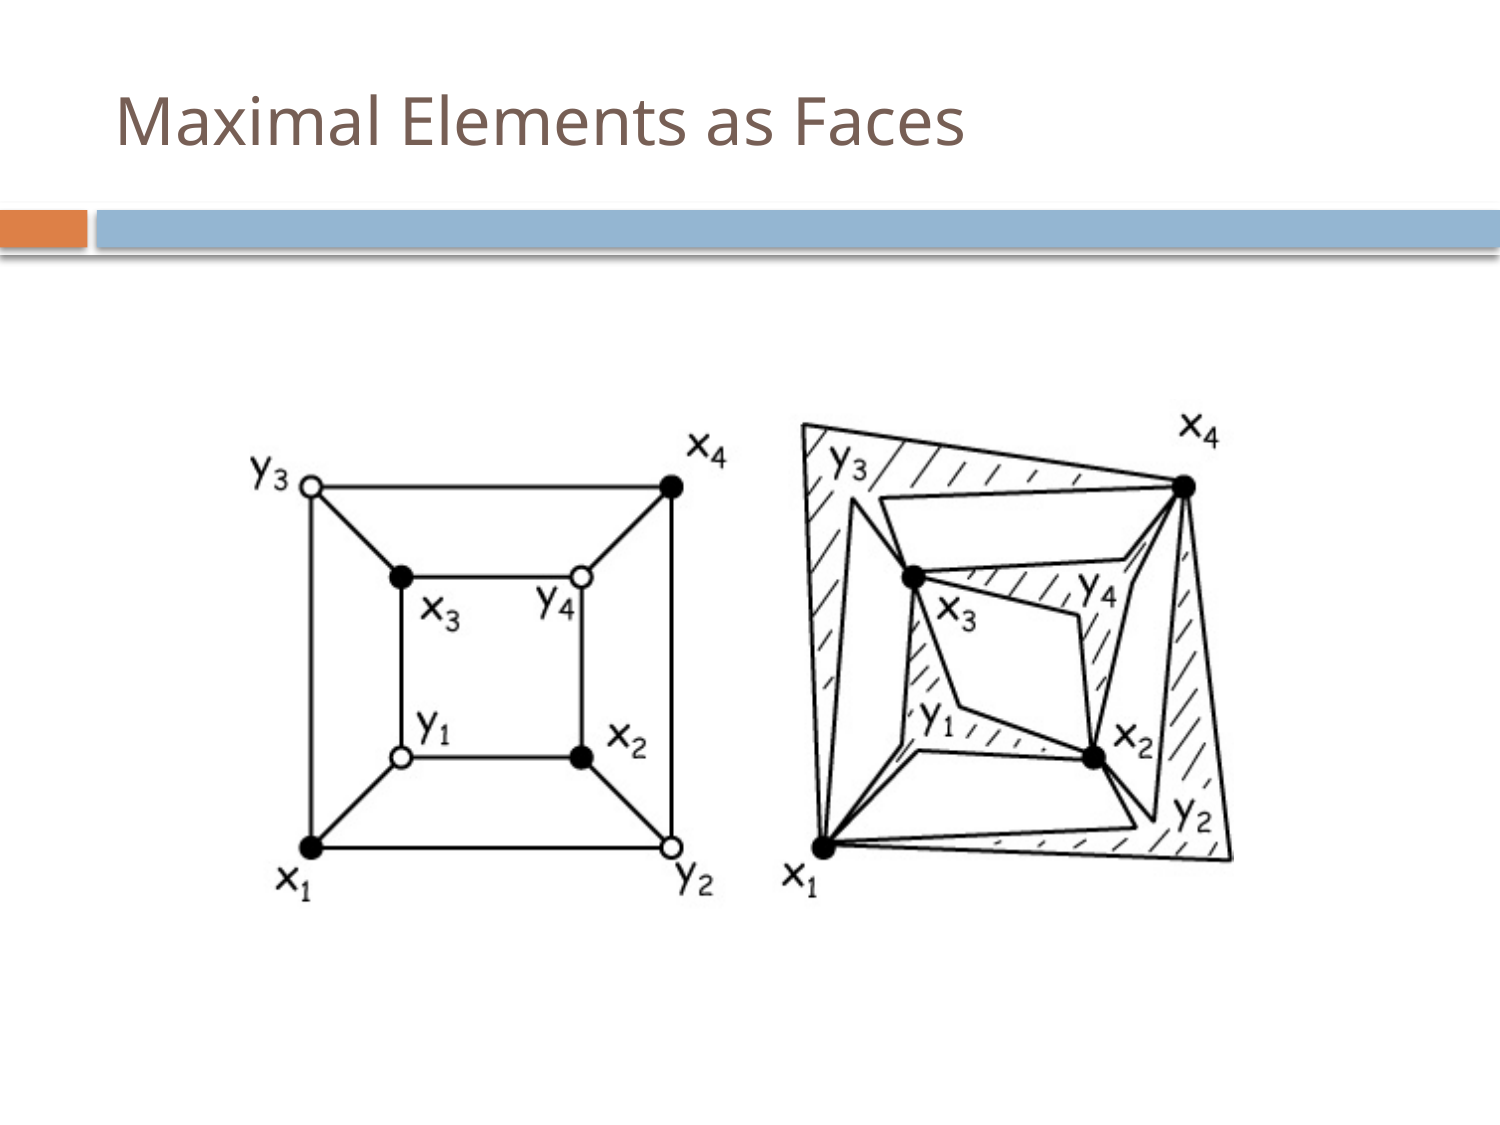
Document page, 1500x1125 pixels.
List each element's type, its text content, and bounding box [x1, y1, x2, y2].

title Maximal Elements as Faces [99, 37, 1438, 200]
picture [249, 399, 1234, 916]
